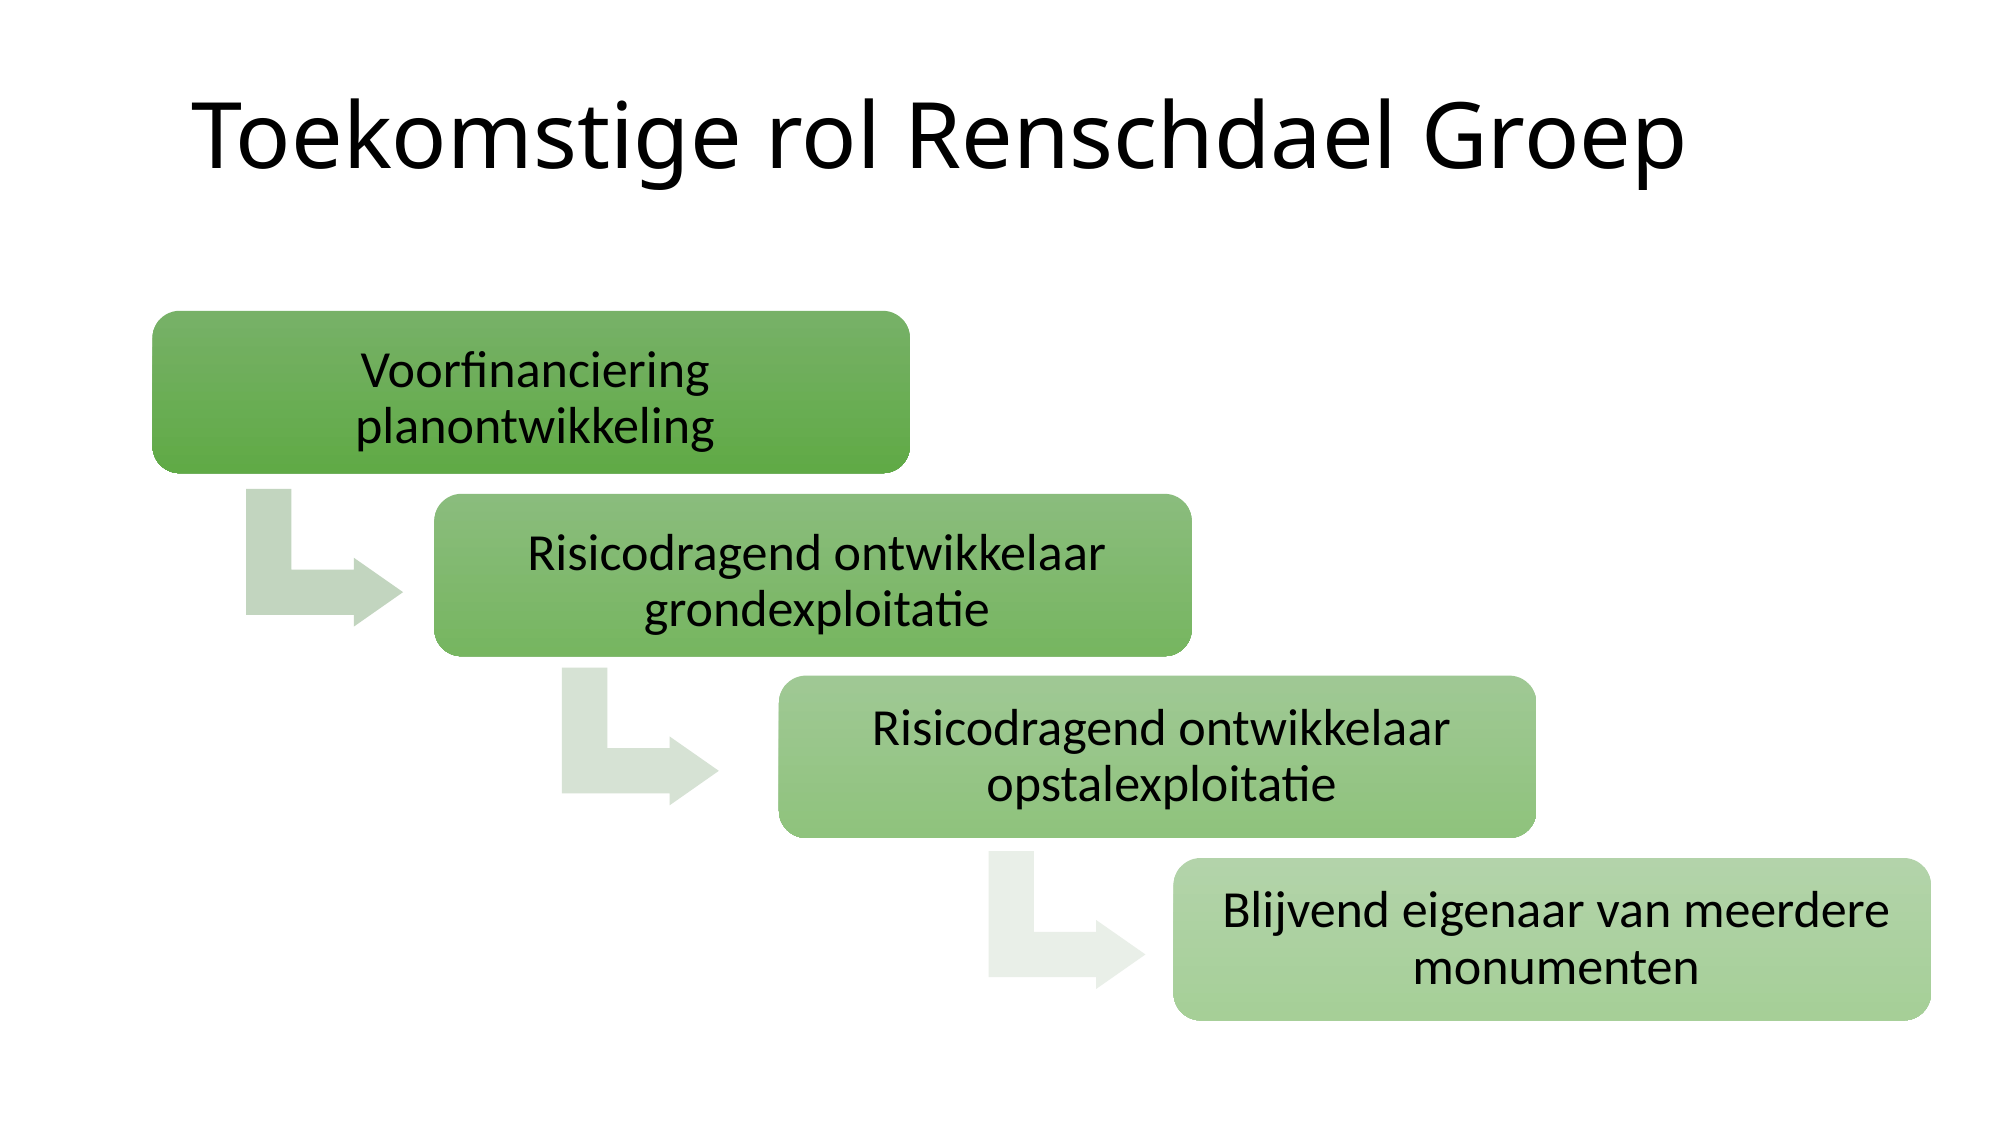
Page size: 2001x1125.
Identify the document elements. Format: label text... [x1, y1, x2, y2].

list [82, 292, 1931, 1035]
title Toekomstige rol Renschdael Groep [176, 45, 1977, 233]
